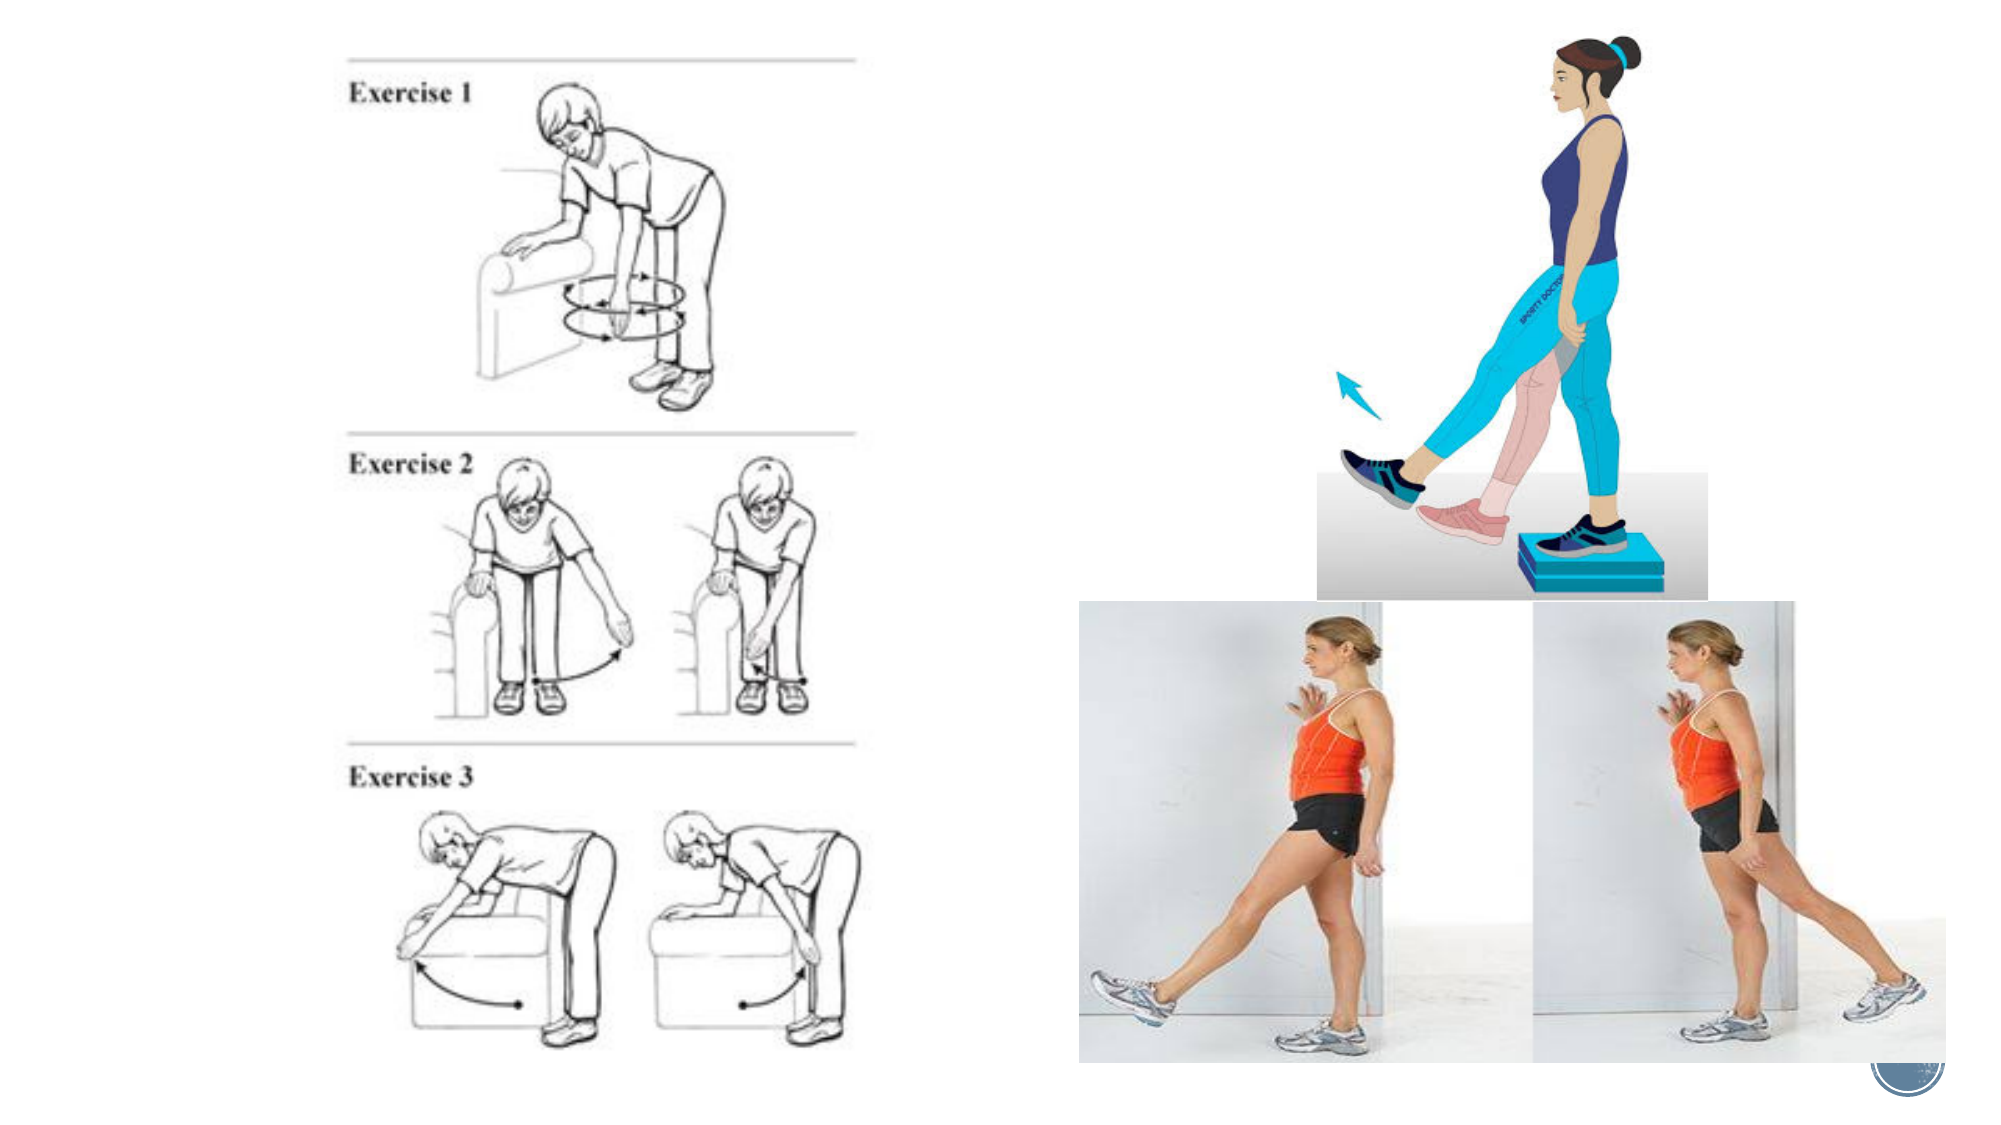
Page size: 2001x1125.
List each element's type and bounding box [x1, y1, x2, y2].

picture [1079, 27, 1946, 1063]
list [318, 61, 902, 1061]
